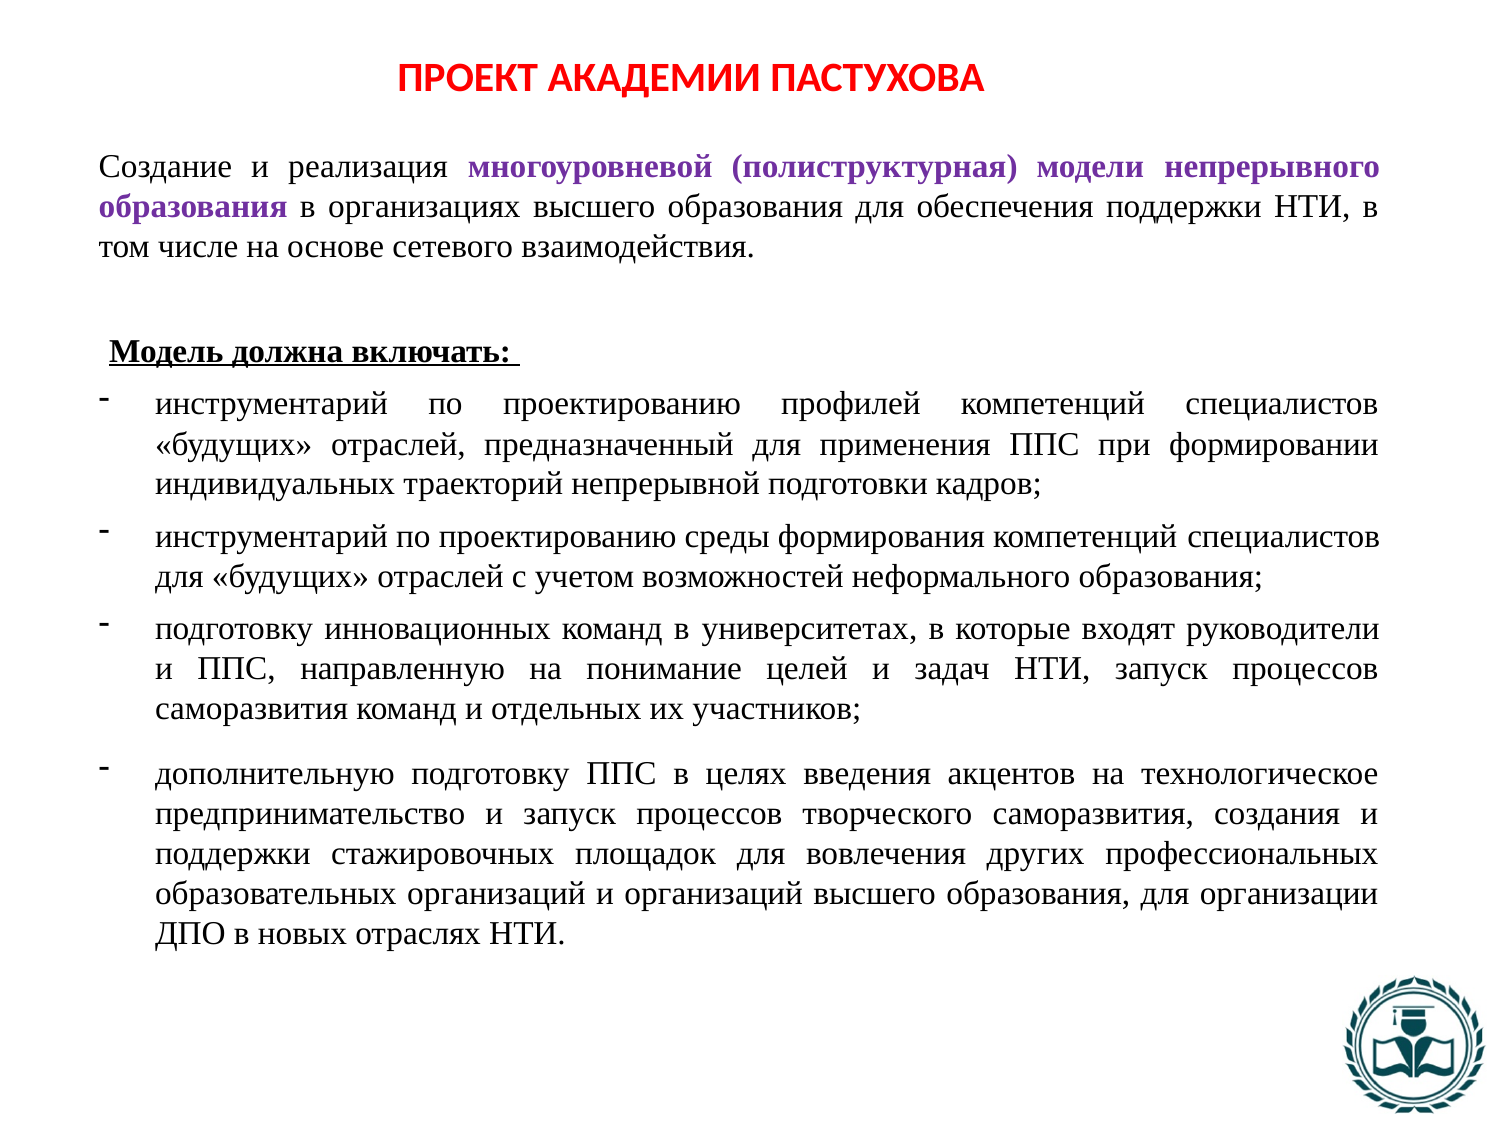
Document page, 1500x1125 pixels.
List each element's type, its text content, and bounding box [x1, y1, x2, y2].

picture [1342, 975, 1487, 1114]
text_box Создание и реализация многоуровневой (полиструктурная) модели непрерывного образования в организациях высшего образования для обеспечения поддержки НТИ, в том числе на основе сетевого взаимодействия. Модель должна включать: инструментарий по проектированию профилей компетенций специалистов «будущих» отраслей, предназначенный для применения ППС при формировании индивидуальных траекторий непрерывной подготовки кадров; инструментарий по проектированию среды формирования компетенций специалистов для «будущих» отраслей с учетом возможностей неформального образования; подготовку инновационных команд в университетах, в которые входят руководители и ППС, направленную на понимание целей и задач НТИ, запуск процессов саморазвития команд и отдельных их участников; дополнительную подготовку ППС в целях введения акцентов на технологическое предпринимательство и запуск процессов творческого саморазвития, создания и поддержки стажировочных площадок для вовлечения других профессиональных образовательных организаций и организаций высшего образования, для организации ДПО в новых отраслях НТИ. [84, 137, 1396, 959]
text_box ПРОЕКТ АКАДЕМИИ ПАСТУХОВА [371, 42, 1010, 108]
